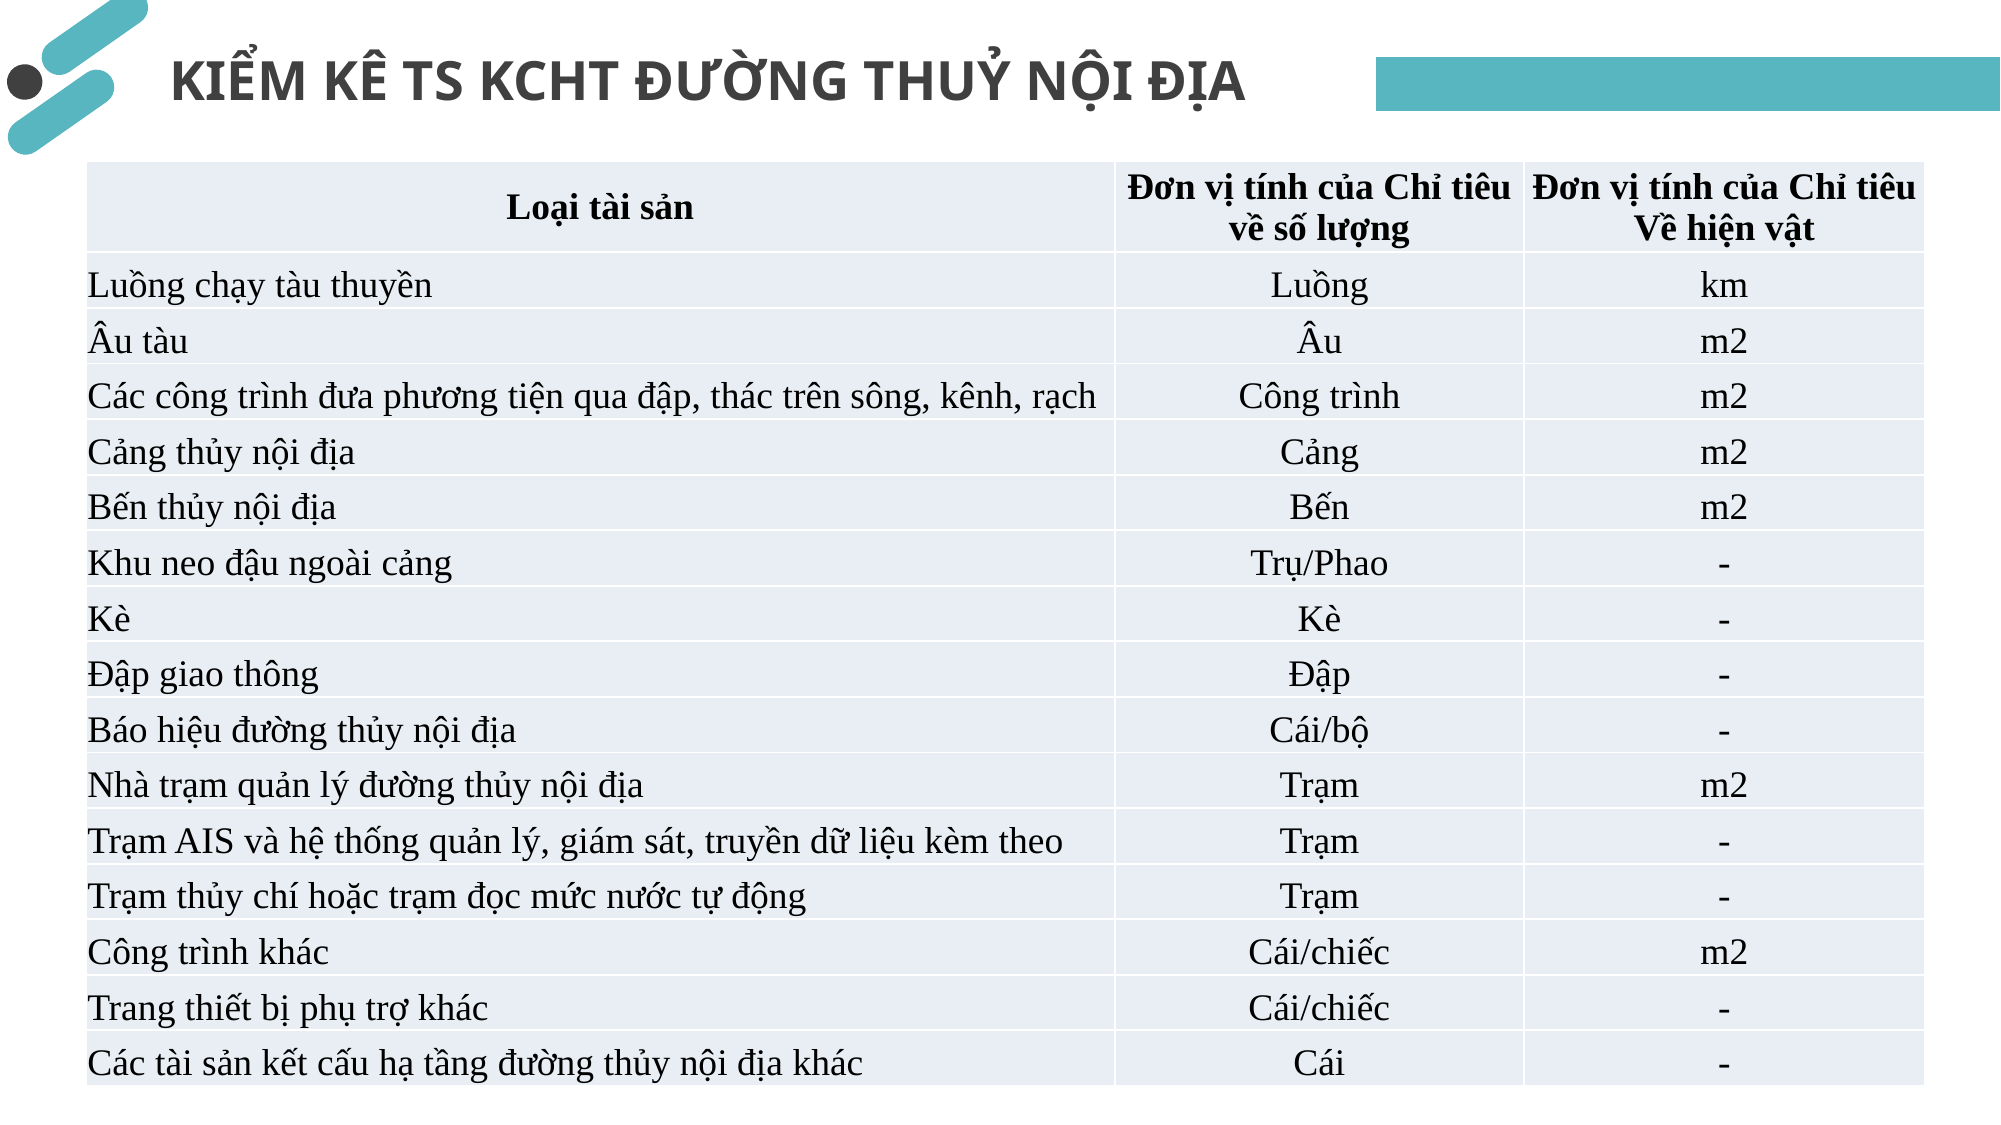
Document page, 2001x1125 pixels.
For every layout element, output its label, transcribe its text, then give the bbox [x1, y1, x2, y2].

table_cell - [1525, 698, 1924, 752]
table_cell m2 [1525, 920, 1924, 974]
table_cell Trạm [1116, 865, 1523, 918]
table_cell Kè [1116, 587, 1523, 640]
table_cell Bến [1116, 476, 1523, 529]
table_cell Trụ/Phao [1116, 531, 1523, 585]
table_cell - [1525, 642, 1924, 696]
table_cell Luồng chạy tàu thuyền [87, 253, 1114, 307]
table_cell m2 [1525, 309, 1924, 363]
table_cell Cảng [1116, 420, 1523, 474]
table_header Đơn vị tính của Chỉ tiêu Về hiện vật [1525, 162, 1924, 251]
table_cell Trạm AIS và hệ thống quản lý, giám sát, truyền dữ liệu kèm theo [87, 809, 1114, 863]
table_cell Công trình khác [87, 920, 1114, 974]
table_cell Các công trình đưa phương tiện qua đập, thác trên sông, kênh, rạch [87, 364, 1114, 418]
table_cell Trạm [1116, 809, 1523, 863]
table_cell - [1525, 865, 1924, 918]
table_cell Bến thủy nội địa [87, 476, 1114, 529]
table_cell - [1525, 976, 1924, 1029]
table_cell Đập giao thông [87, 642, 1114, 696]
table_cell - [1525, 587, 1924, 640]
table_cell Các tài sản kết cấu hạ tầng đường thủy nội địa khác [87, 1031, 1114, 1085]
table_cell - [1525, 1031, 1924, 1085]
table_cell Kè [87, 587, 1114, 640]
table_cell Cái/chiếc [1116, 920, 1523, 974]
table_header Đơn vị tính của Chỉ tiêu về số lượng [1116, 162, 1523, 251]
table_cell km [1525, 253, 1924, 307]
table_cell Nhà trạm quản lý đường thủy nội địa [87, 753, 1114, 807]
table_cell Công trình [1116, 364, 1523, 418]
table_cell Báo hiệu đường thủy nội địa [87, 698, 1114, 752]
table_cell Luồng [1116, 253, 1523, 307]
table_cell Trạm thủy chí hoặc trạm đọc mức nước tự động [87, 865, 1114, 918]
table_cell Khu neo đậu ngoài cảng [87, 531, 1114, 585]
table_cell m2 [1525, 476, 1924, 529]
table_cell Đập [1116, 642, 1523, 696]
table_cell Cảng thủy nội địa [87, 420, 1114, 474]
table_cell Âu tàu [87, 309, 1114, 363]
table_cell Cái/bộ [1116, 698, 1523, 752]
table_cell Cái [1116, 1031, 1523, 1085]
text_box KIỂM KÊ TS KCHT ĐƯỜNG THUỶ NỘI ĐỊA [156, 38, 1343, 119]
table_cell Trạm [1116, 753, 1523, 807]
table_cell Trang thiết bị phụ trợ khác [87, 976, 1114, 1029]
table_cell m2 [1525, 753, 1924, 807]
table_cell - [1525, 531, 1924, 585]
table_cell m2 [1525, 364, 1924, 418]
table_cell Âu [1116, 309, 1523, 363]
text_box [0, 14, 156, 130]
table_cell m2 [1525, 420, 1924, 474]
table_cell - [1525, 809, 1924, 863]
table_cell Cái/chiếc [1116, 976, 1523, 1029]
table_header Loại tài sản [87, 162, 1114, 251]
